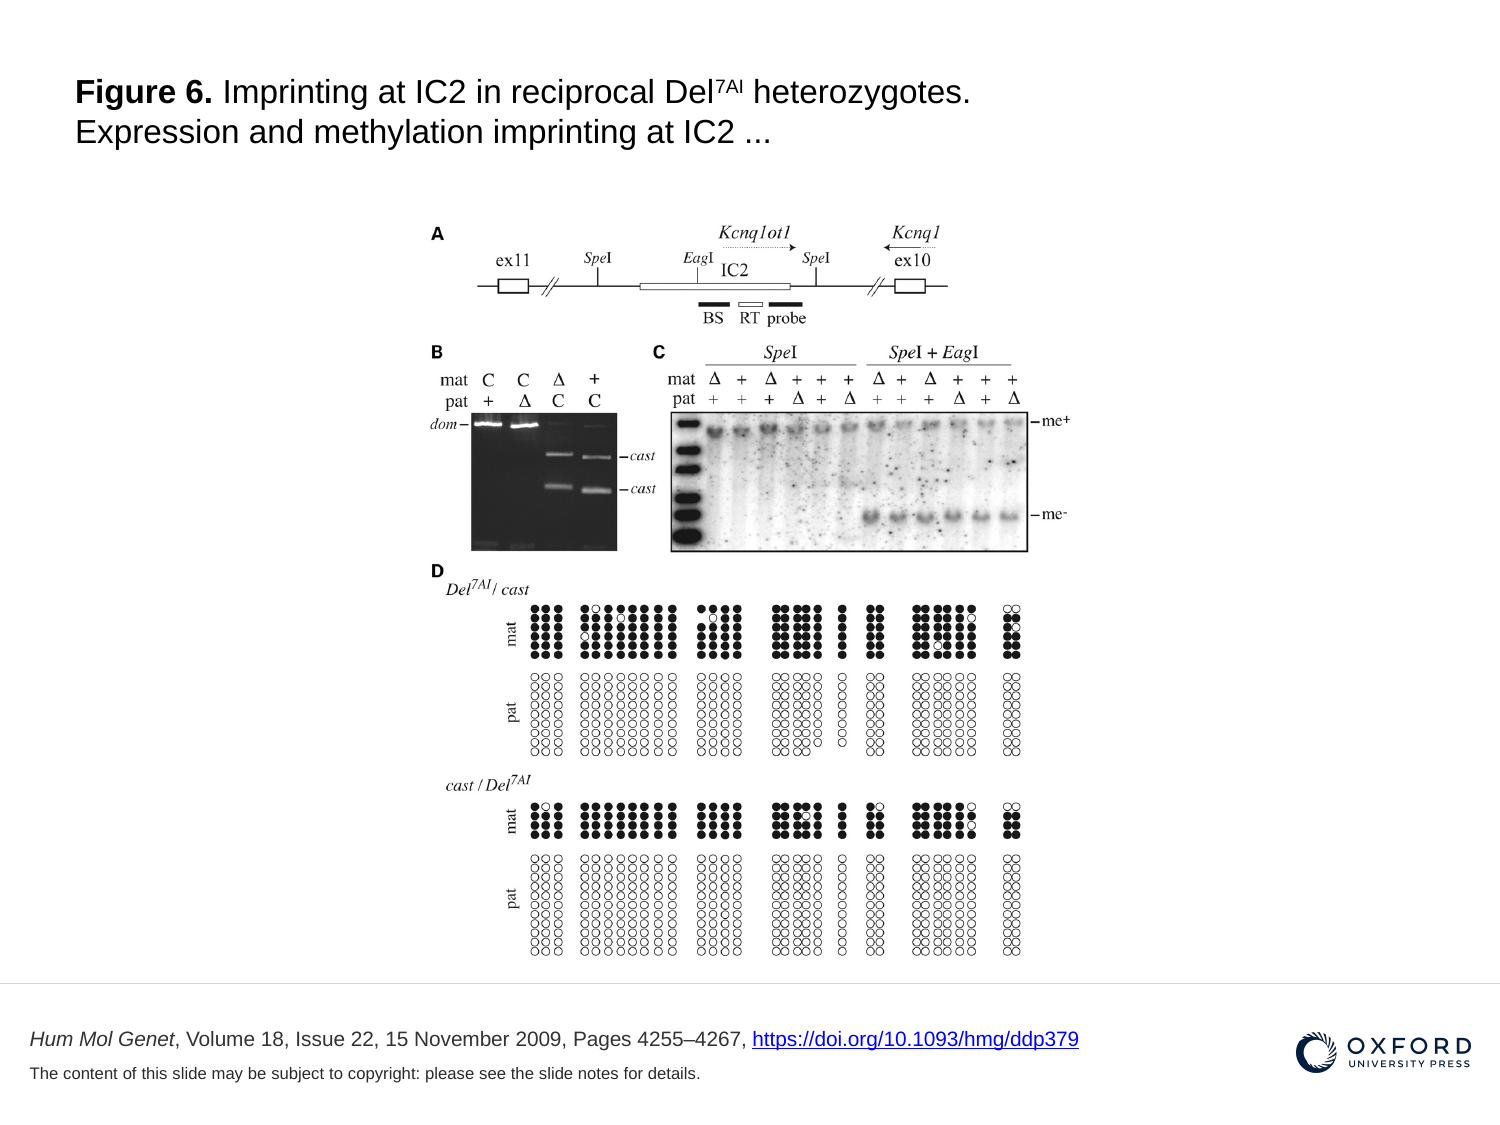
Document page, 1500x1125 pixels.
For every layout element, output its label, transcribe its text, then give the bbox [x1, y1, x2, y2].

picture [429, 224, 1071, 957]
title Figure 6. Imprinting at IC2 in reciprocal Del7AI heterozygotes. Expression and methylation imprinting at IC2 ... [75, 69, 1078, 171]
picture [1296, 1032, 1471, 1073]
footer Hum Mol Genet, Volume 18, Issue 22, 15 November 2009, Pages 4255–4267, https://doi.org/10.1093/hmg/ddp379 The content of this slide may be subject to copyright: please see the slide notes for details. [0, 983, 1260, 1125]
